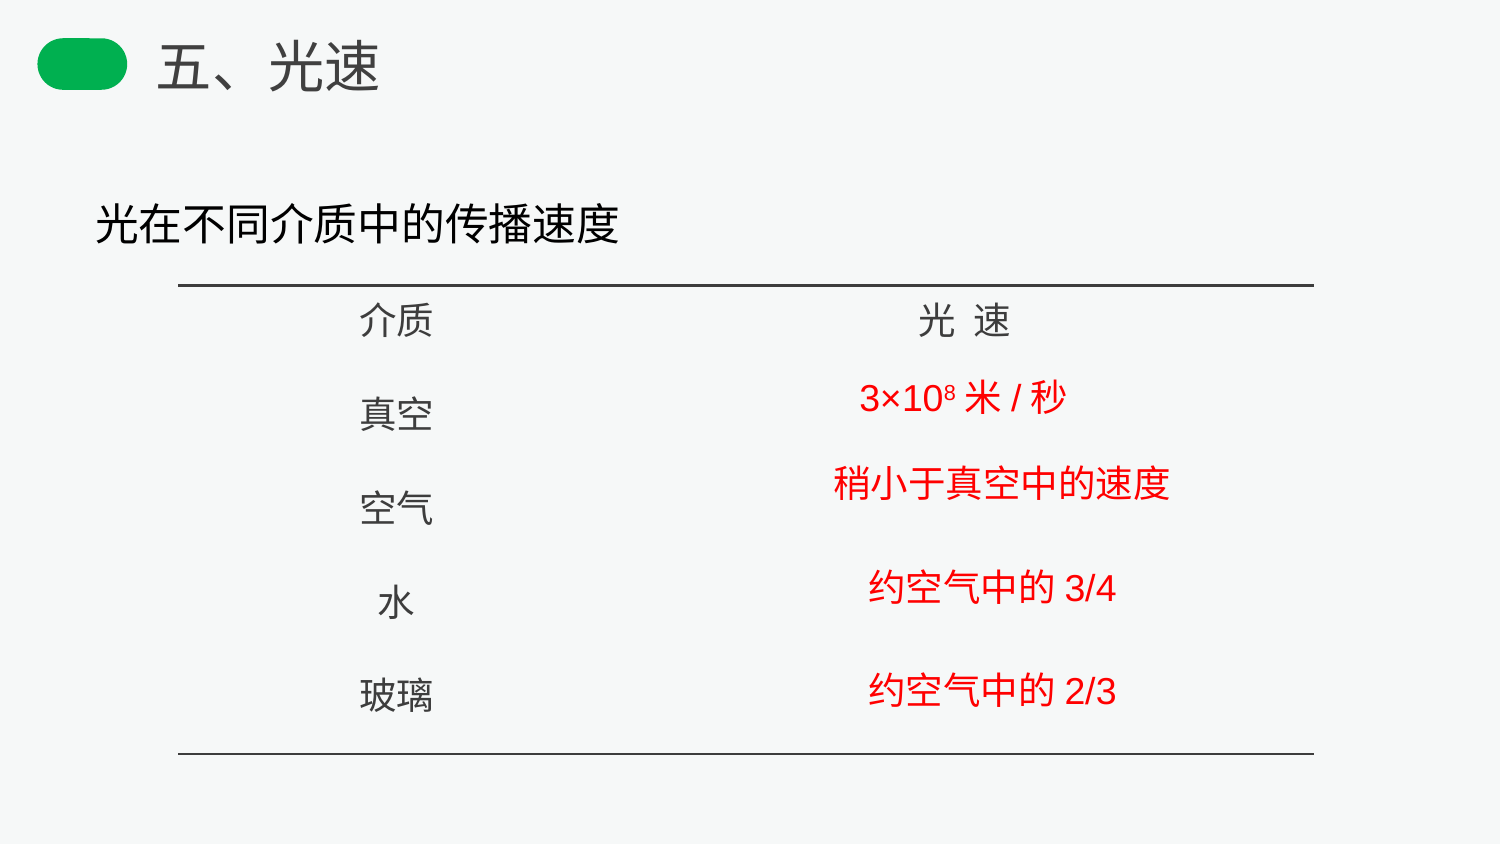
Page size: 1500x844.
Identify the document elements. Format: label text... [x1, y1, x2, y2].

text_box 约空气中的3/4 [856, 558, 1472, 615]
text_box 3×108米/秒 [848, 368, 1080, 425]
table_cell 玻璃 [178, 660, 615, 753]
text_box 五、光速 [144, 25, 902, 105]
table_header 光 速 [615, 287, 1314, 379]
table_cell [615, 379, 1314, 473]
table_cell [615, 567, 1314, 660]
table_cell 真空 [178, 379, 615, 473]
table_header 介质 [178, 287, 615, 379]
table_cell [615, 473, 1314, 567]
table_cell 水 [178, 567, 615, 660]
text_box 约空气中的2/3 [856, 661, 1472, 718]
table_cell [615, 660, 1314, 753]
table_cell 空气 [178, 473, 615, 567]
text_box 稍小于真空中的速度 [821, 454, 1183, 512]
text_box 光在不同介质中的传播速度 [83, 190, 632, 255]
